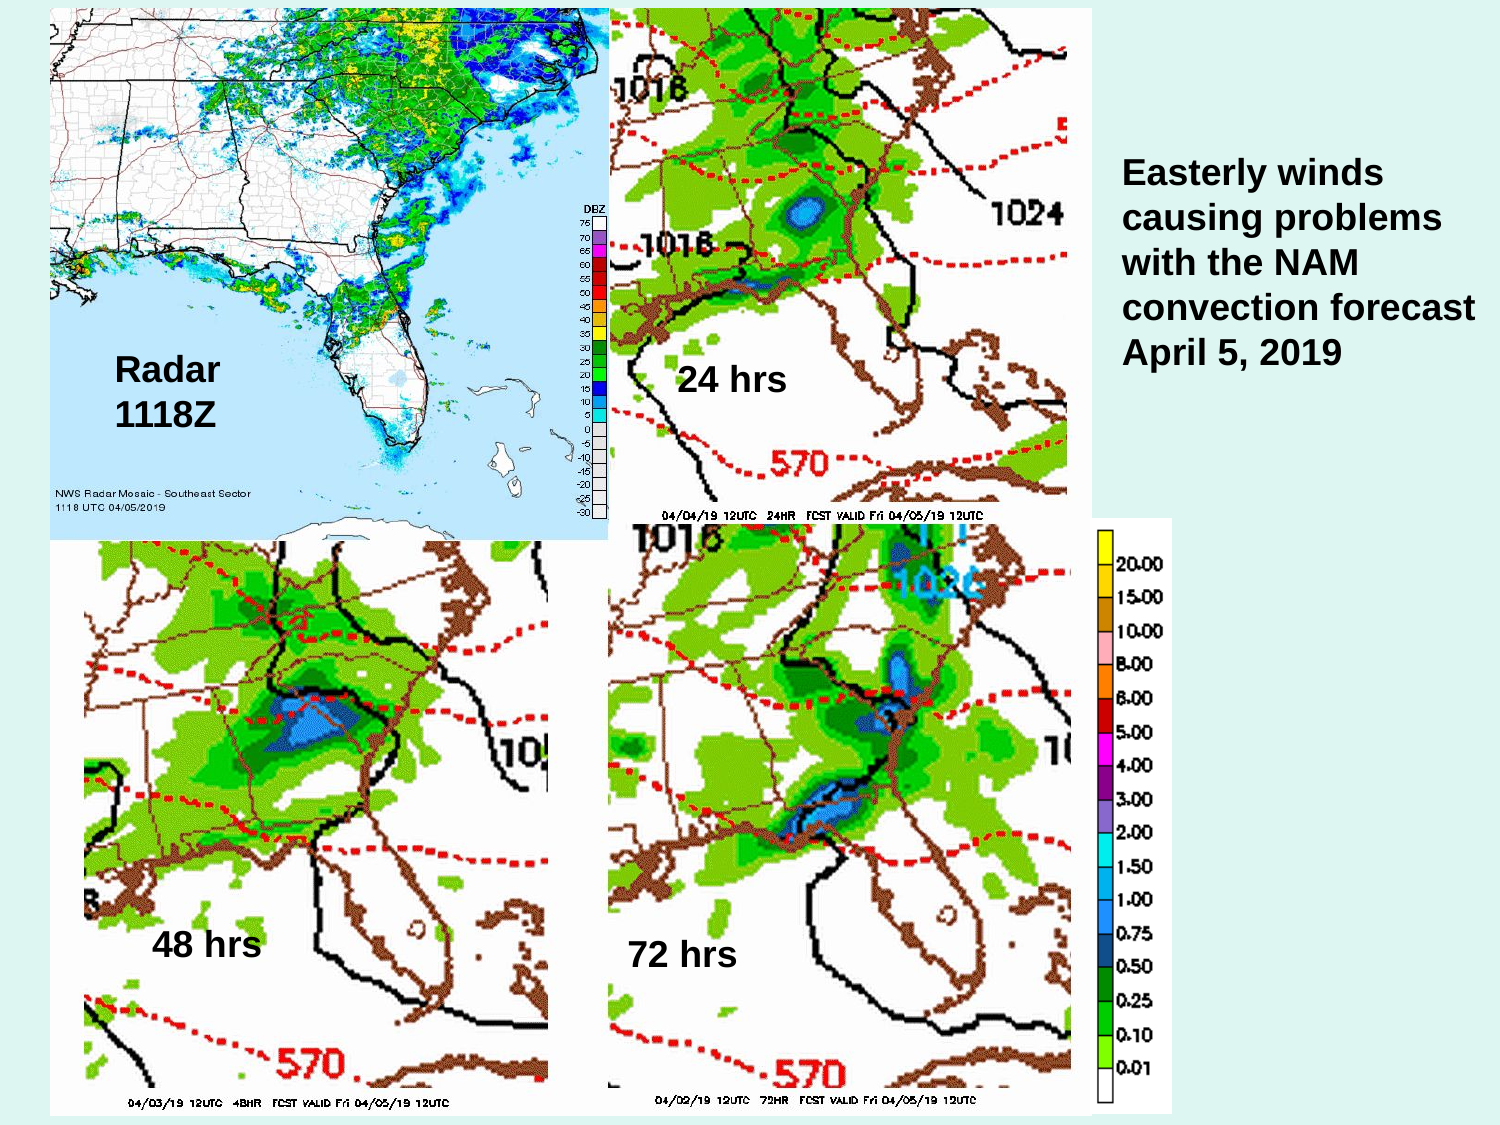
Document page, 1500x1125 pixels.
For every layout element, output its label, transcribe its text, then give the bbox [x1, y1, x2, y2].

picture [49, 8, 1173, 1117]
text_box Easterly winds causing problems with the NAM convection forecast April 5, 2019 [1107, 140, 1500, 380]
